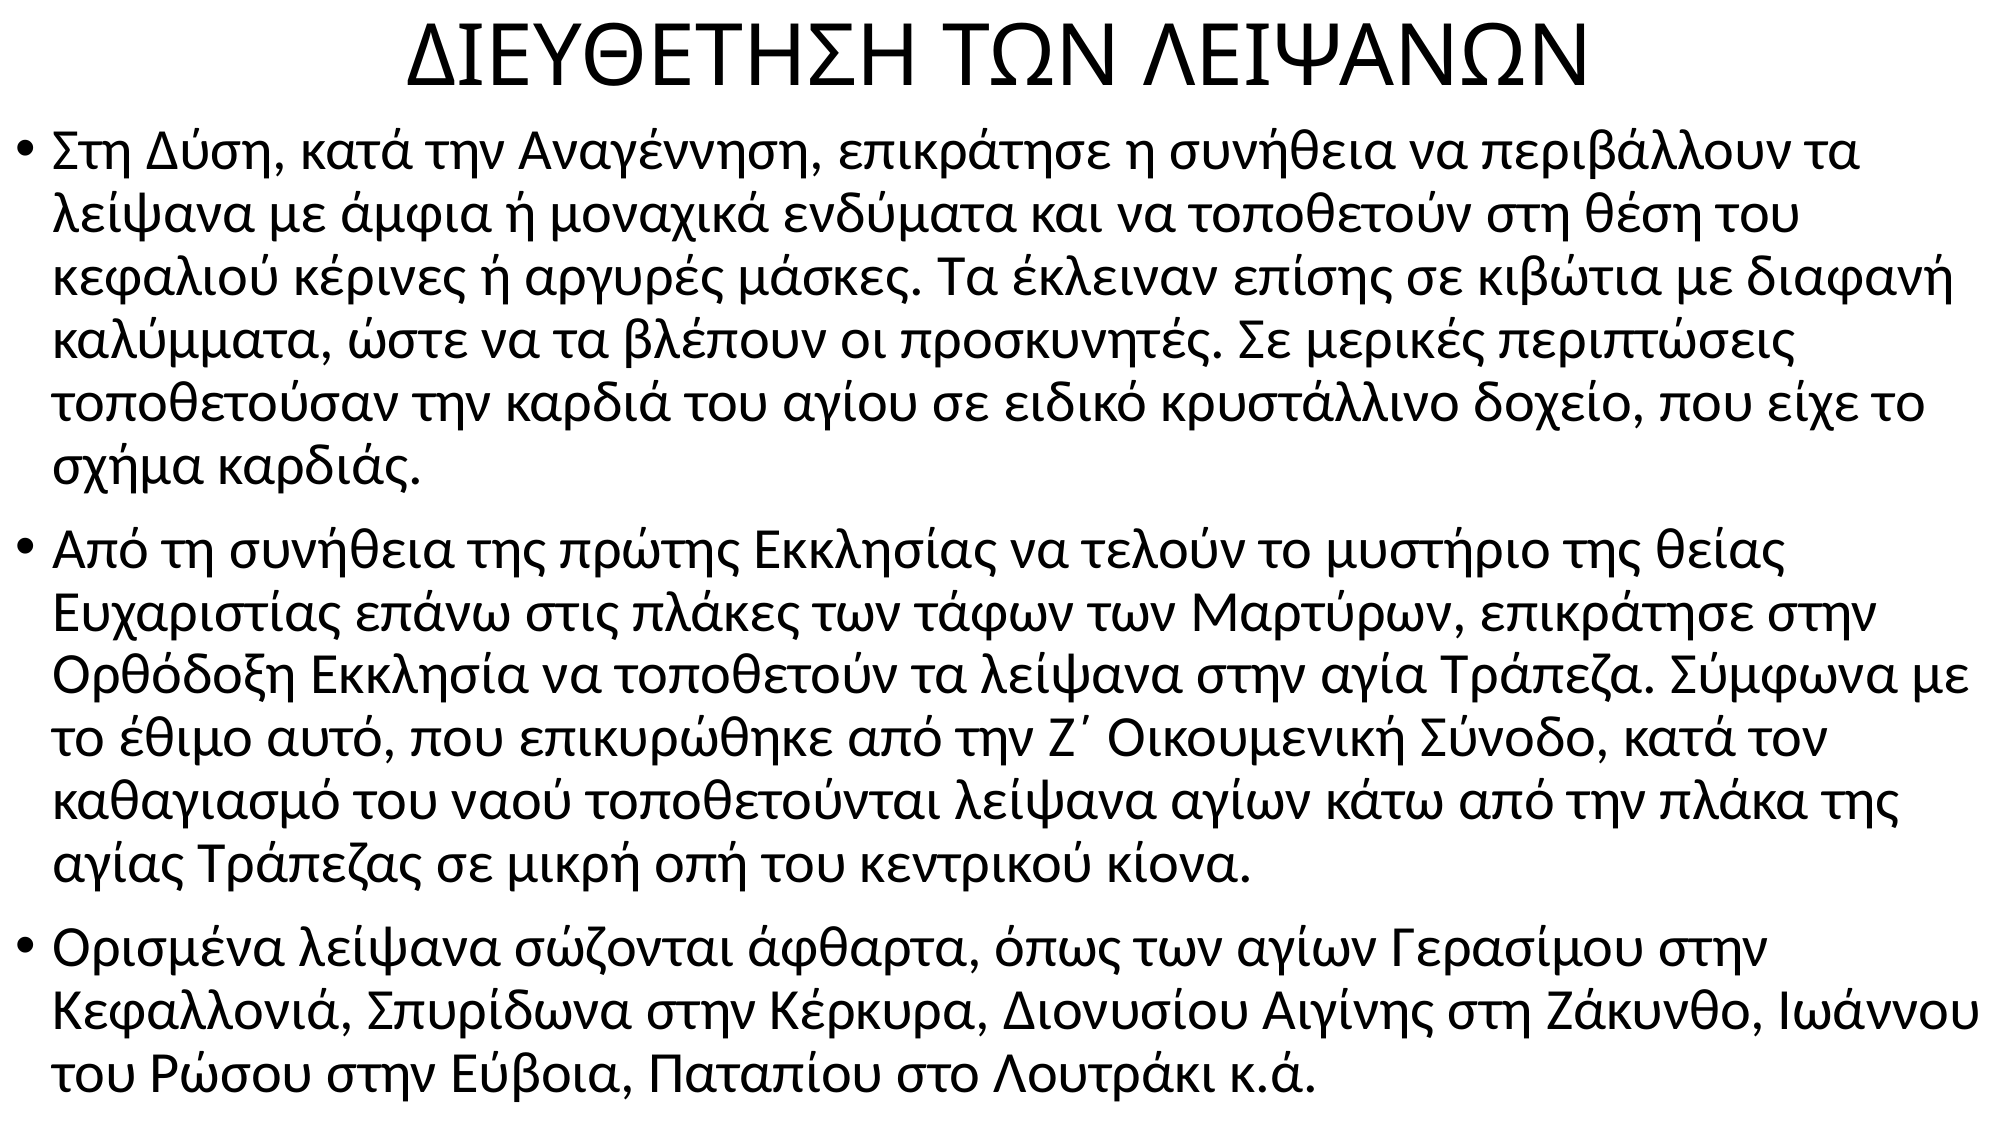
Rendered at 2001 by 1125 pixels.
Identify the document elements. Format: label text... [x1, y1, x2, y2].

list Στη Δύση, κατά την Αναγέννηση, επικράτησε η συνήθεια να περιβάλλουν τα λείψανα με άμφια ή μοναχικά ενδύματα και να τοποθετούν στη θέση του κεφαλιού κέρινες ή αργυρές μάσκες. Τα έκλειναν επίσης σε κιβώτια με διαφανή καλύμματα, ώστε να τα βλέπουν οι προσκυνητές. Σε μερικές περιπτώσεις τοποθετούσαν την καρδιά του αγίου σε ειδικό κρυστάλλινο δοχείο, που είχε το σχήμα καρδιάς. Από τη συνήθεια της πρώτης Εκκλησίας να τελούν το μυστήριο της θείας Ευχαριστίας επάνω στις πλάκες των τάφων των Μαρτύρων, επικράτησε στην Ορθόδοξη Εκκλησία να τοποθετούν τα λείψανα στην αγία Τράπεζα. Σύμφωνα με το έθιμο αυτό, που επικυρώθηκε από την Ζ΄ Οικουμενική Σύνοδο, κατά τον καθαγιασμό του ναού τοποθετούνται λείψανα αγίων κάτω από την πλάκα της αγίας Τράπεζας σε μικρή οπή του κεντρικού κίονα. Ορισμένα λείψανα σώζονται άφθαρτα, όπως των αγίων Γερασίμου στην Κεφαλλονιά, Σπυρίδωνα στην Κέρκυρα, Διονυσίου Αιγίνης στη Ζάκυνθο, Ιωάννου του Ρώσου στην Εύβοια, Παταπίου στο Λουτράκι κ.ά. [0, 111, 2000, 1122]
title ΔΙΕΥΘΕΤΗΣΗ ΤΩΝ ΛΕΙΨΑΝΩΝ [137, 3, 1863, 111]
